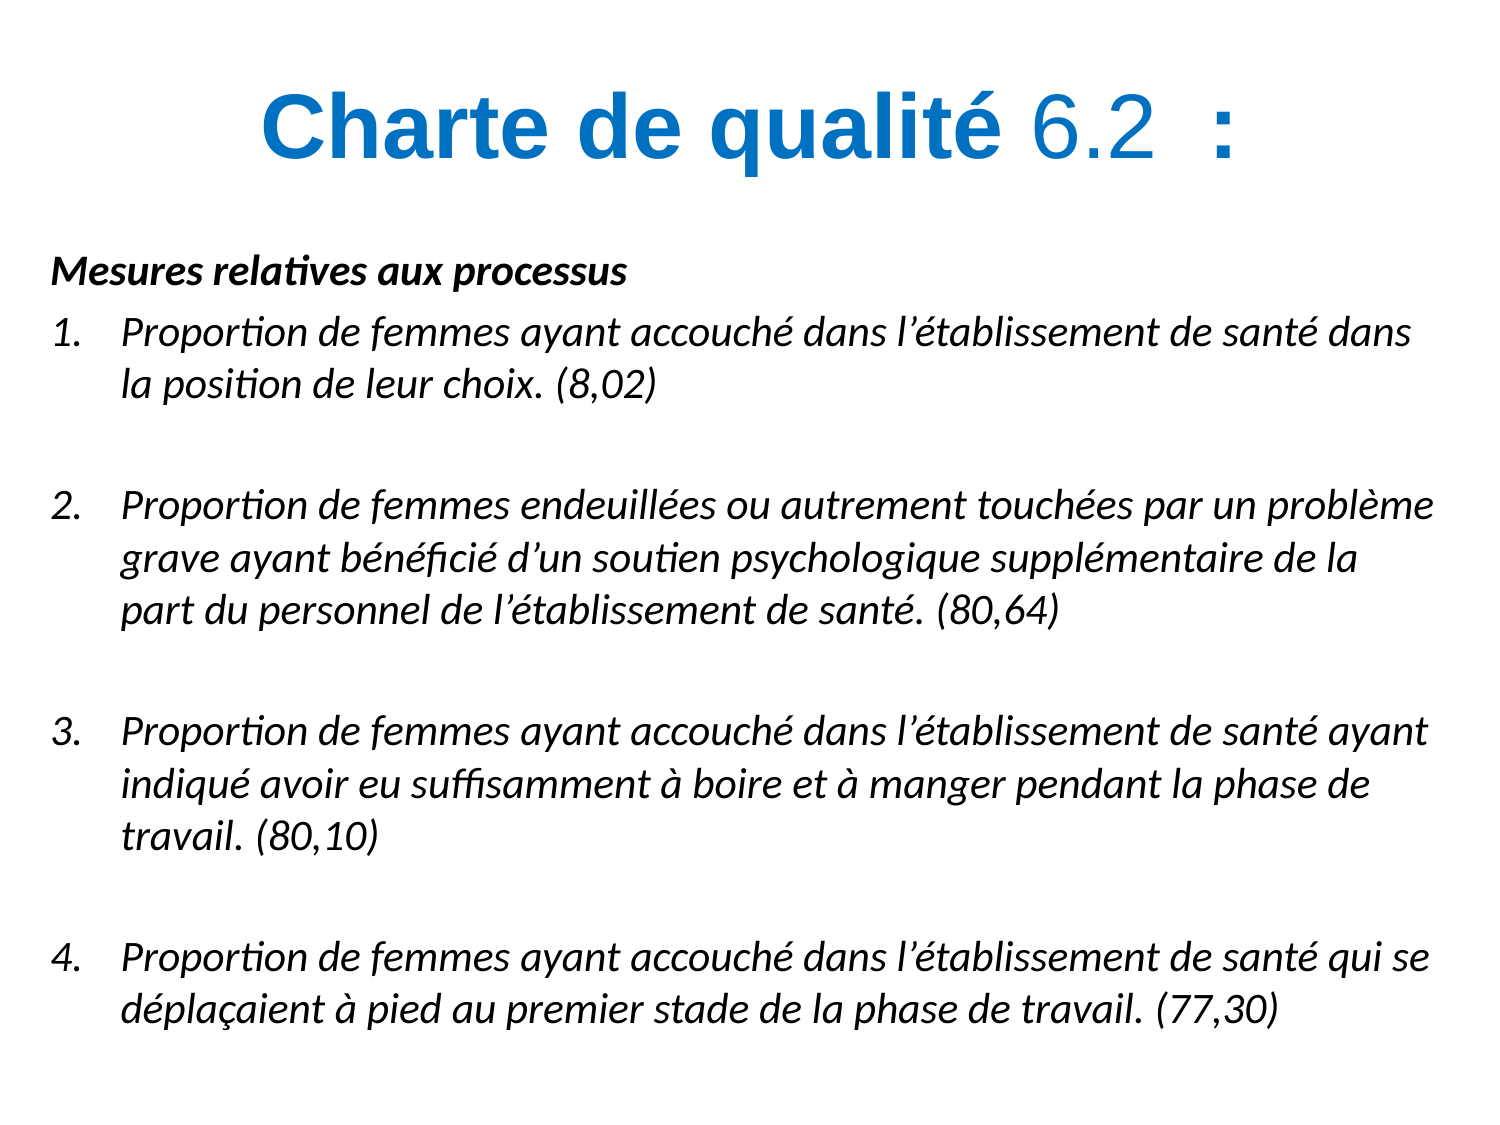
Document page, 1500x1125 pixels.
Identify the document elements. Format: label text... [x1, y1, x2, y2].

list Mesures relatives aux processus Proportion de femmes ayant accouché dans l’établissement de santé dans la position de leur choix. (8,02) Proportion de femmes endeuillées ou autrement touchées par un problème grave ayant bénéficié d’un soutien psychologique supplémentaire de la part du personnel de l’établissement de santé. (80,64) Proportion de femmes ayant accouché dans l’établissement de santé ayant indiqué avoir eu suffisamment à boire et à manger pendant la phase de travail. (80,10) Proportion de femmes ayant accouché dans l’établissement de santé qui se déplaçaient à pied au premier stade de la phase de travail. (77,30) [35, 234, 1454, 1090]
title Charte de qualité 6.2 : [75, 45, 1425, 200]
